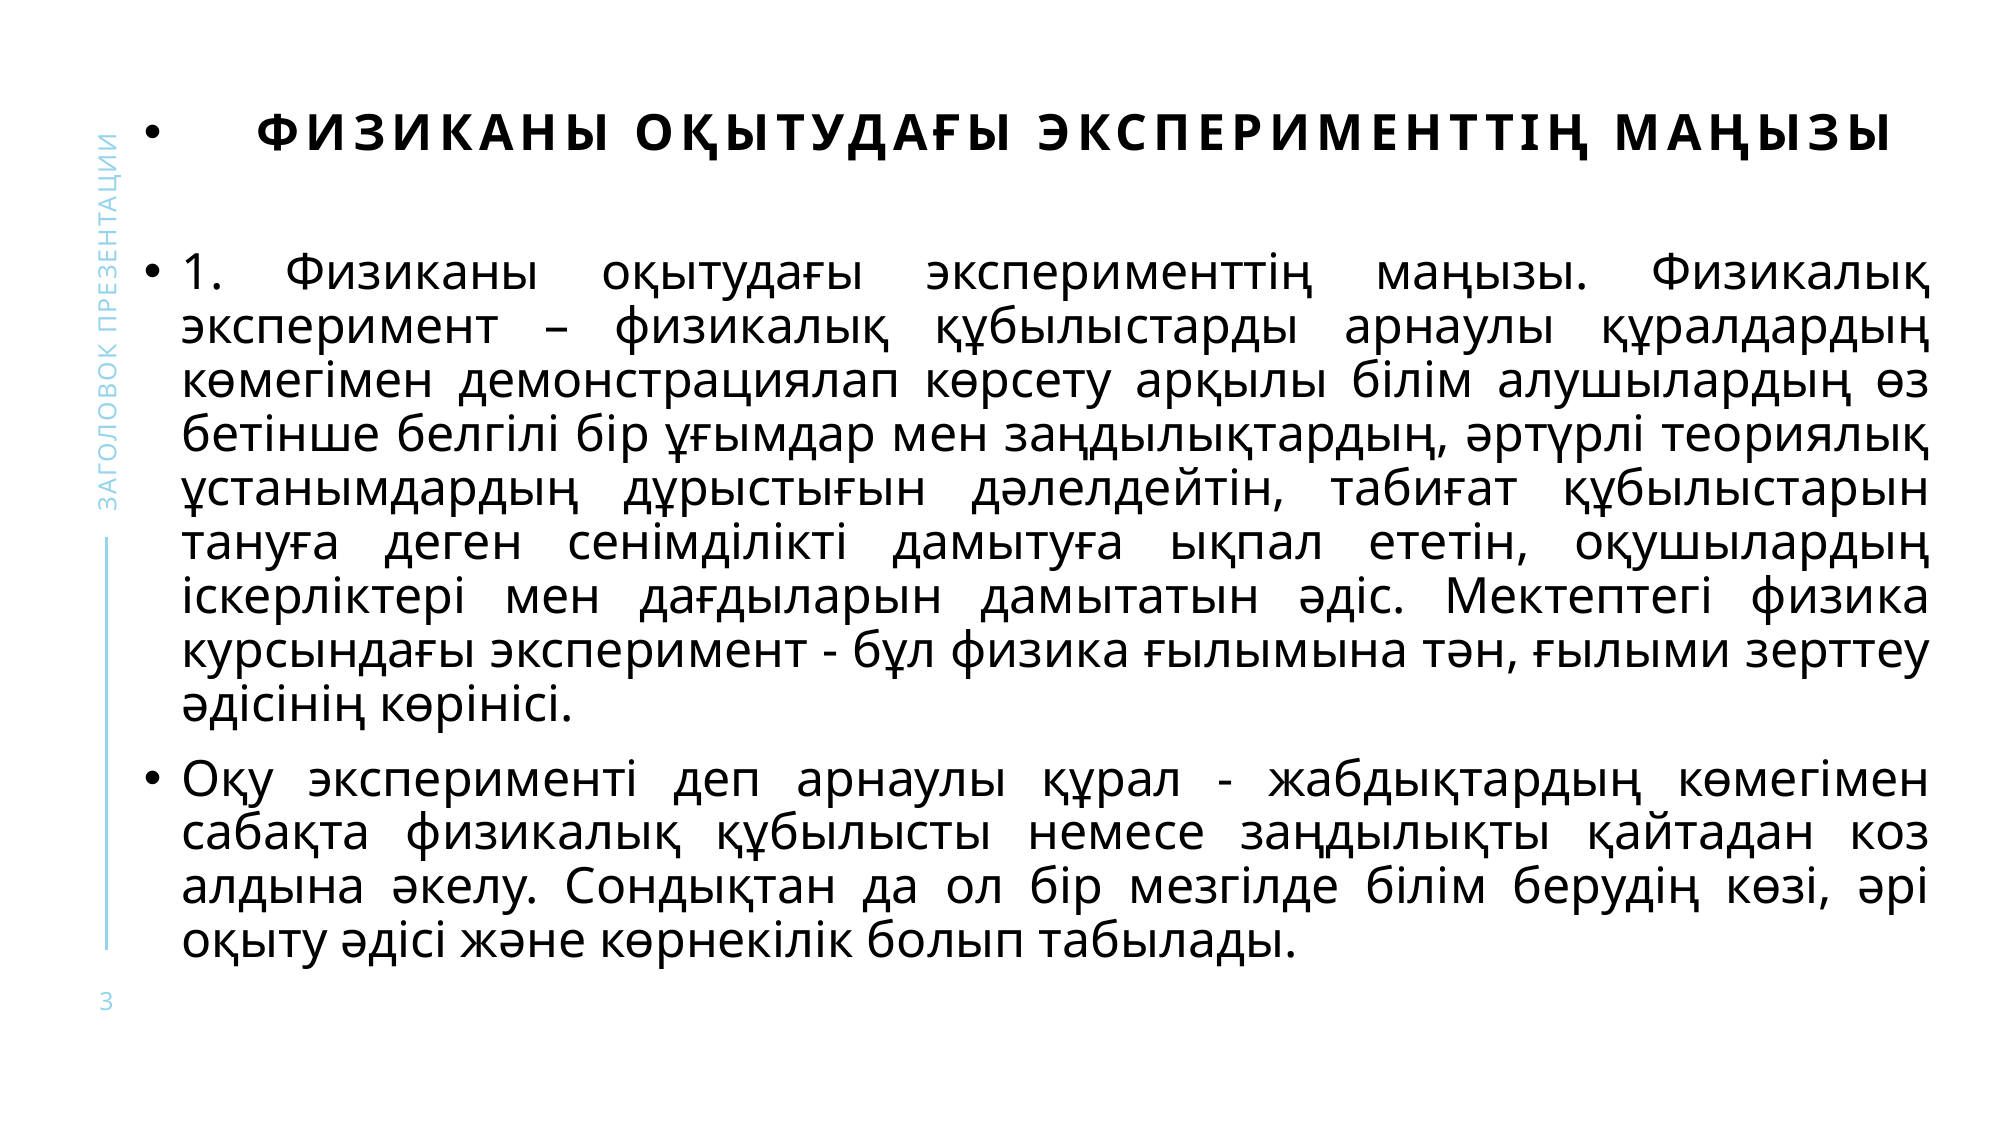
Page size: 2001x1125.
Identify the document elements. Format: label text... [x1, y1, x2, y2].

list 1. Физиканы оқытудағы эксперименттің маңызы. Физикалық эксперимент – физикалық құбылыстарды арнаулы құралдардың көмегімен демонстрациялап көрсету арқылы білім алушылардың өз бетінше белгілі бір ұғымдар мен заңдылықтардың, әртүрлі теориялық ұстанымдардың дұрыстығын дәлелдейтін, табиғат құбылыстарын тануға деген сенімділікті дамытуға ықпал ететін, оқушылардың іскерліктері мен дағдыларын дамытатын әдіс. Мектептегі физика курсындағы эксперимент - бұл физика ғылымына тән, ғылыми зерттеу әдісінің көрінісі. Оқу эксперименті деп арнаулы құрал - жабдықтардың көмегімен сабақта физикалық құбылысты немесе заңдылықты қайтадан коз алдына әкелу. Сондықтан да ол бір мезгілде білім берудің көзі, әрі оқыту әдісі және көрнекілік болып табылады. [143, 246, 1931, 1090]
footer заголовок презентации [90, 107, 122, 512]
slide_number 3 [68, 987, 143, 1018]
title Физиканы оқытудағы эксперименттің маңызы [143, 107, 2000, 247]
